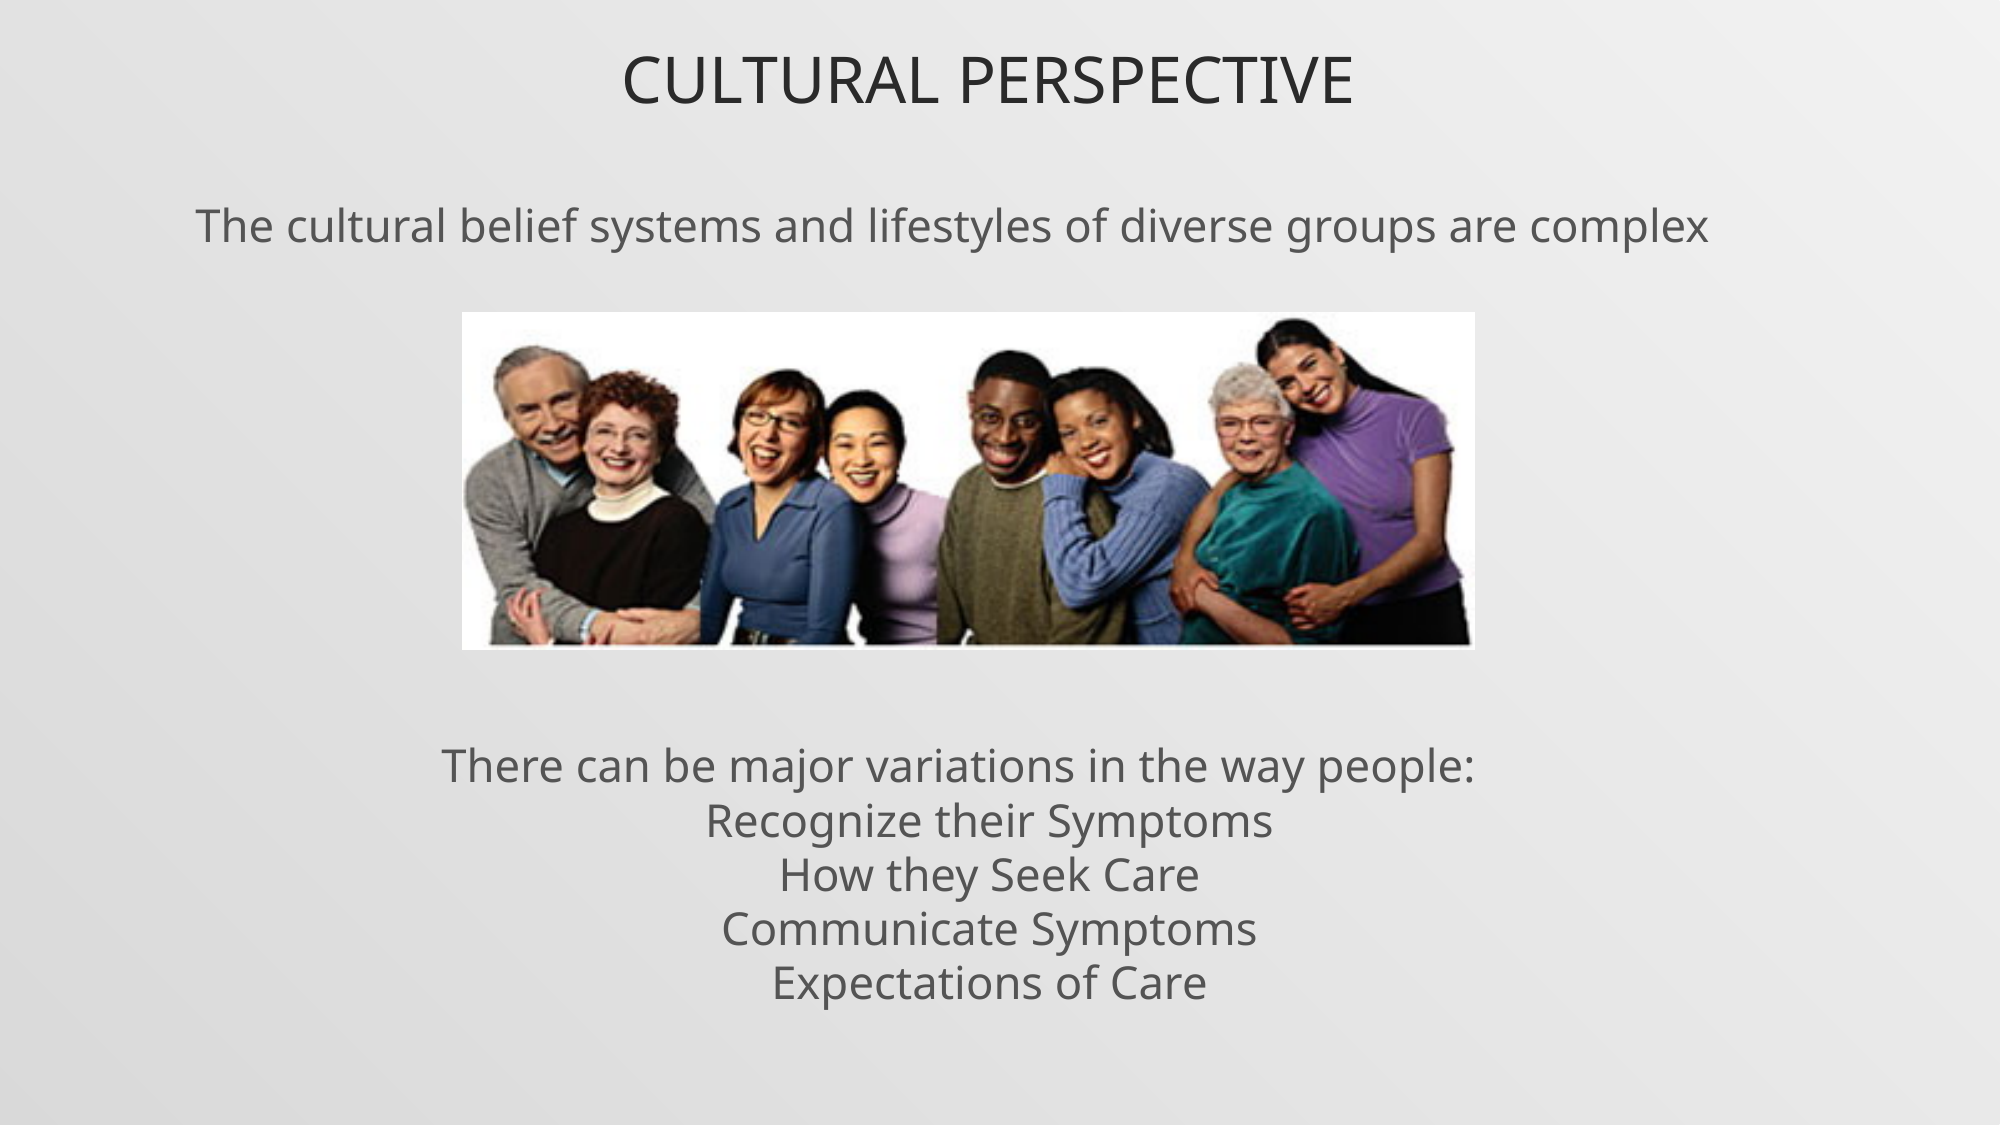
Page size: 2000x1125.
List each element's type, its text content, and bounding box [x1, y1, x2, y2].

title Cultural Perspective [312, 39, 1665, 125]
list The cultural belief systems and lifestyles of diverse groups are complex There can be major variations in the way people: Recognize their Symptoms How they Seek Care Communicate Symptoms Expectations of Care [62, 200, 1850, 1019]
picture [462, 312, 1475, 650]
